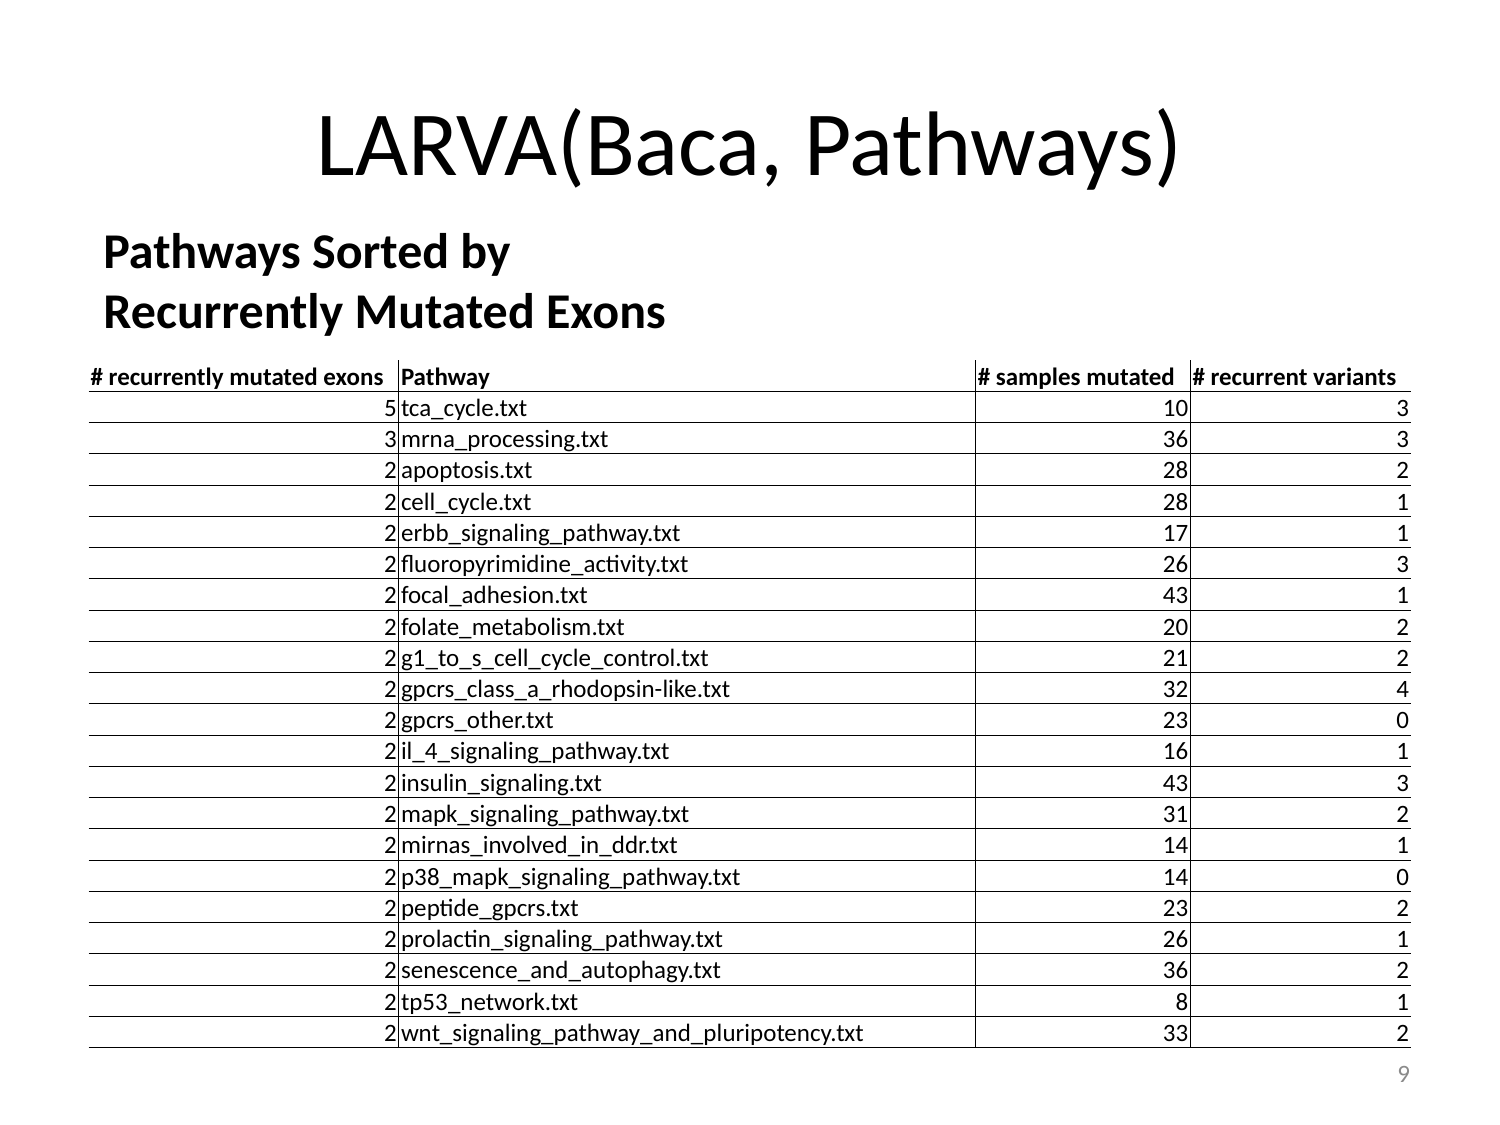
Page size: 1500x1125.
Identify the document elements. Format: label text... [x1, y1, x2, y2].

table_cell 2 [89, 892, 398, 922]
table_cell 2 [89, 798, 398, 828]
table_cell 2 [1191, 454, 1411, 485]
table_cell 2 [89, 486, 398, 516]
table_cell 26 [976, 548, 1190, 578]
table_cell tca_cycle.txt [399, 392, 975, 422]
table_cell 2 [89, 954, 398, 985]
table_cell 2 [89, 736, 398, 766]
table_cell mrna_processing.txt [399, 423, 975, 453]
table_cell 2 [89, 829, 398, 860]
slide_number 9 [1074, 1042, 1425, 1103]
table_cell p38_mapk_signaling_pathway.txt [399, 861, 975, 891]
table_cell folate_metabolism.txt [399, 611, 975, 641]
table_cell 28 [976, 454, 1190, 485]
table_cell 1 [1191, 517, 1411, 547]
table_cell 2 [89, 986, 398, 1016]
table_cell 0 [1191, 861, 1411, 891]
text_box Pathways Sorted by Recurrently Mutated Exons [88, 211, 722, 347]
table_cell mirnas_involved_in_ddr.txt [399, 829, 975, 860]
table_cell insulin_signaling.txt [399, 767, 975, 797]
table_cell 10 [976, 392, 1190, 422]
table_cell 1 [1191, 923, 1411, 953]
table_cell 2 [1191, 611, 1411, 641]
table_cell g1_to_s_cell_cycle_control.txt [399, 642, 975, 672]
table_cell 3 [1191, 548, 1411, 578]
table_header # recurrent variants [1191, 360, 1411, 391]
table_cell il_4_signaling_pathway.txt [399, 736, 975, 766]
table_cell senescence_and_autophagy.txt [399, 954, 975, 985]
table_header Pathway [399, 360, 975, 391]
table_cell 0 [1191, 704, 1411, 735]
table_cell 5 [89, 392, 398, 422]
table_cell 14 [976, 861, 1190, 891]
table_cell 17 [976, 517, 1190, 547]
table_cell 32 [976, 673, 1190, 703]
table_cell tp53_network.txt [399, 986, 975, 1016]
table_cell 36 [976, 423, 1190, 453]
table_cell 2 [1191, 798, 1411, 828]
table_cell cell_cycle.txt [399, 486, 975, 516]
table_cell 33 [976, 1017, 1190, 1047]
table_cell 2 [1191, 642, 1411, 672]
table_cell fluoropyrimidine_activity.txt [399, 548, 975, 578]
table_cell 1 [1191, 736, 1411, 766]
table_cell gpcrs_class_a_rhodopsin-like.txt [399, 673, 975, 703]
table_cell 8 [976, 986, 1190, 1016]
table_cell 2 [89, 704, 398, 735]
table_cell peptide_gpcrs.txt [399, 892, 975, 922]
table_cell wnt_signaling_pathway_and_pluripotency.txt [399, 1017, 975, 1047]
table_header # samples mutated [976, 360, 1190, 391]
table_cell 3 [1191, 423, 1411, 453]
table_cell 2 [89, 454, 398, 485]
table_cell 2 [89, 673, 398, 703]
table_cell erbb_signaling_pathway.txt [399, 517, 975, 547]
table_cell apoptosis.txt [399, 454, 975, 485]
table_cell 36 [976, 954, 1190, 985]
table_cell 2 [89, 611, 398, 641]
table_cell 2 [89, 579, 398, 610]
table_cell 2 [1191, 1017, 1411, 1042]
table_cell 43 [976, 579, 1190, 610]
table_cell 21 [976, 642, 1190, 672]
table_cell 2 [89, 923, 398, 953]
table_cell 20 [976, 611, 1190, 641]
table_cell 2 [1191, 954, 1411, 985]
table_cell 23 [976, 892, 1190, 922]
table_header # recurrently mutated exons [89, 360, 398, 391]
title LARVA(Baca, Pathways) [75, 45, 1425, 233]
table_cell 43 [976, 767, 1190, 797]
table_cell 4 [1191, 673, 1411, 703]
table_cell 28 [976, 486, 1190, 516]
table_cell 3 [1191, 392, 1411, 422]
table_cell 14 [976, 829, 1190, 860]
table_cell 2 [1191, 892, 1411, 922]
table_cell 23 [976, 704, 1190, 735]
table_cell 1 [1191, 579, 1411, 610]
table_cell 2 [89, 861, 398, 891]
table_cell 2 [89, 767, 398, 797]
table_cell 2 [89, 1017, 398, 1047]
table_cell mapk_signaling_pathway.txt [399, 798, 975, 828]
table_cell 1 [1191, 986, 1411, 1016]
table_cell 3 [1191, 767, 1411, 797]
table_cell 16 [976, 736, 1190, 766]
table_cell gpcrs_other.txt [399, 704, 975, 735]
table_cell 2 [89, 517, 398, 547]
table_cell prolactin_signaling_pathway.txt [399, 923, 975, 953]
table_cell 2 [89, 548, 398, 578]
table_cell 1 [1191, 486, 1411, 516]
table_cell 3 [89, 423, 398, 453]
table_cell 1 [1191, 829, 1411, 860]
table_cell 31 [976, 798, 1190, 828]
table_cell focal_adhesion.txt [399, 579, 975, 610]
table_cell 26 [976, 923, 1190, 953]
table_cell 2 [89, 642, 398, 672]
